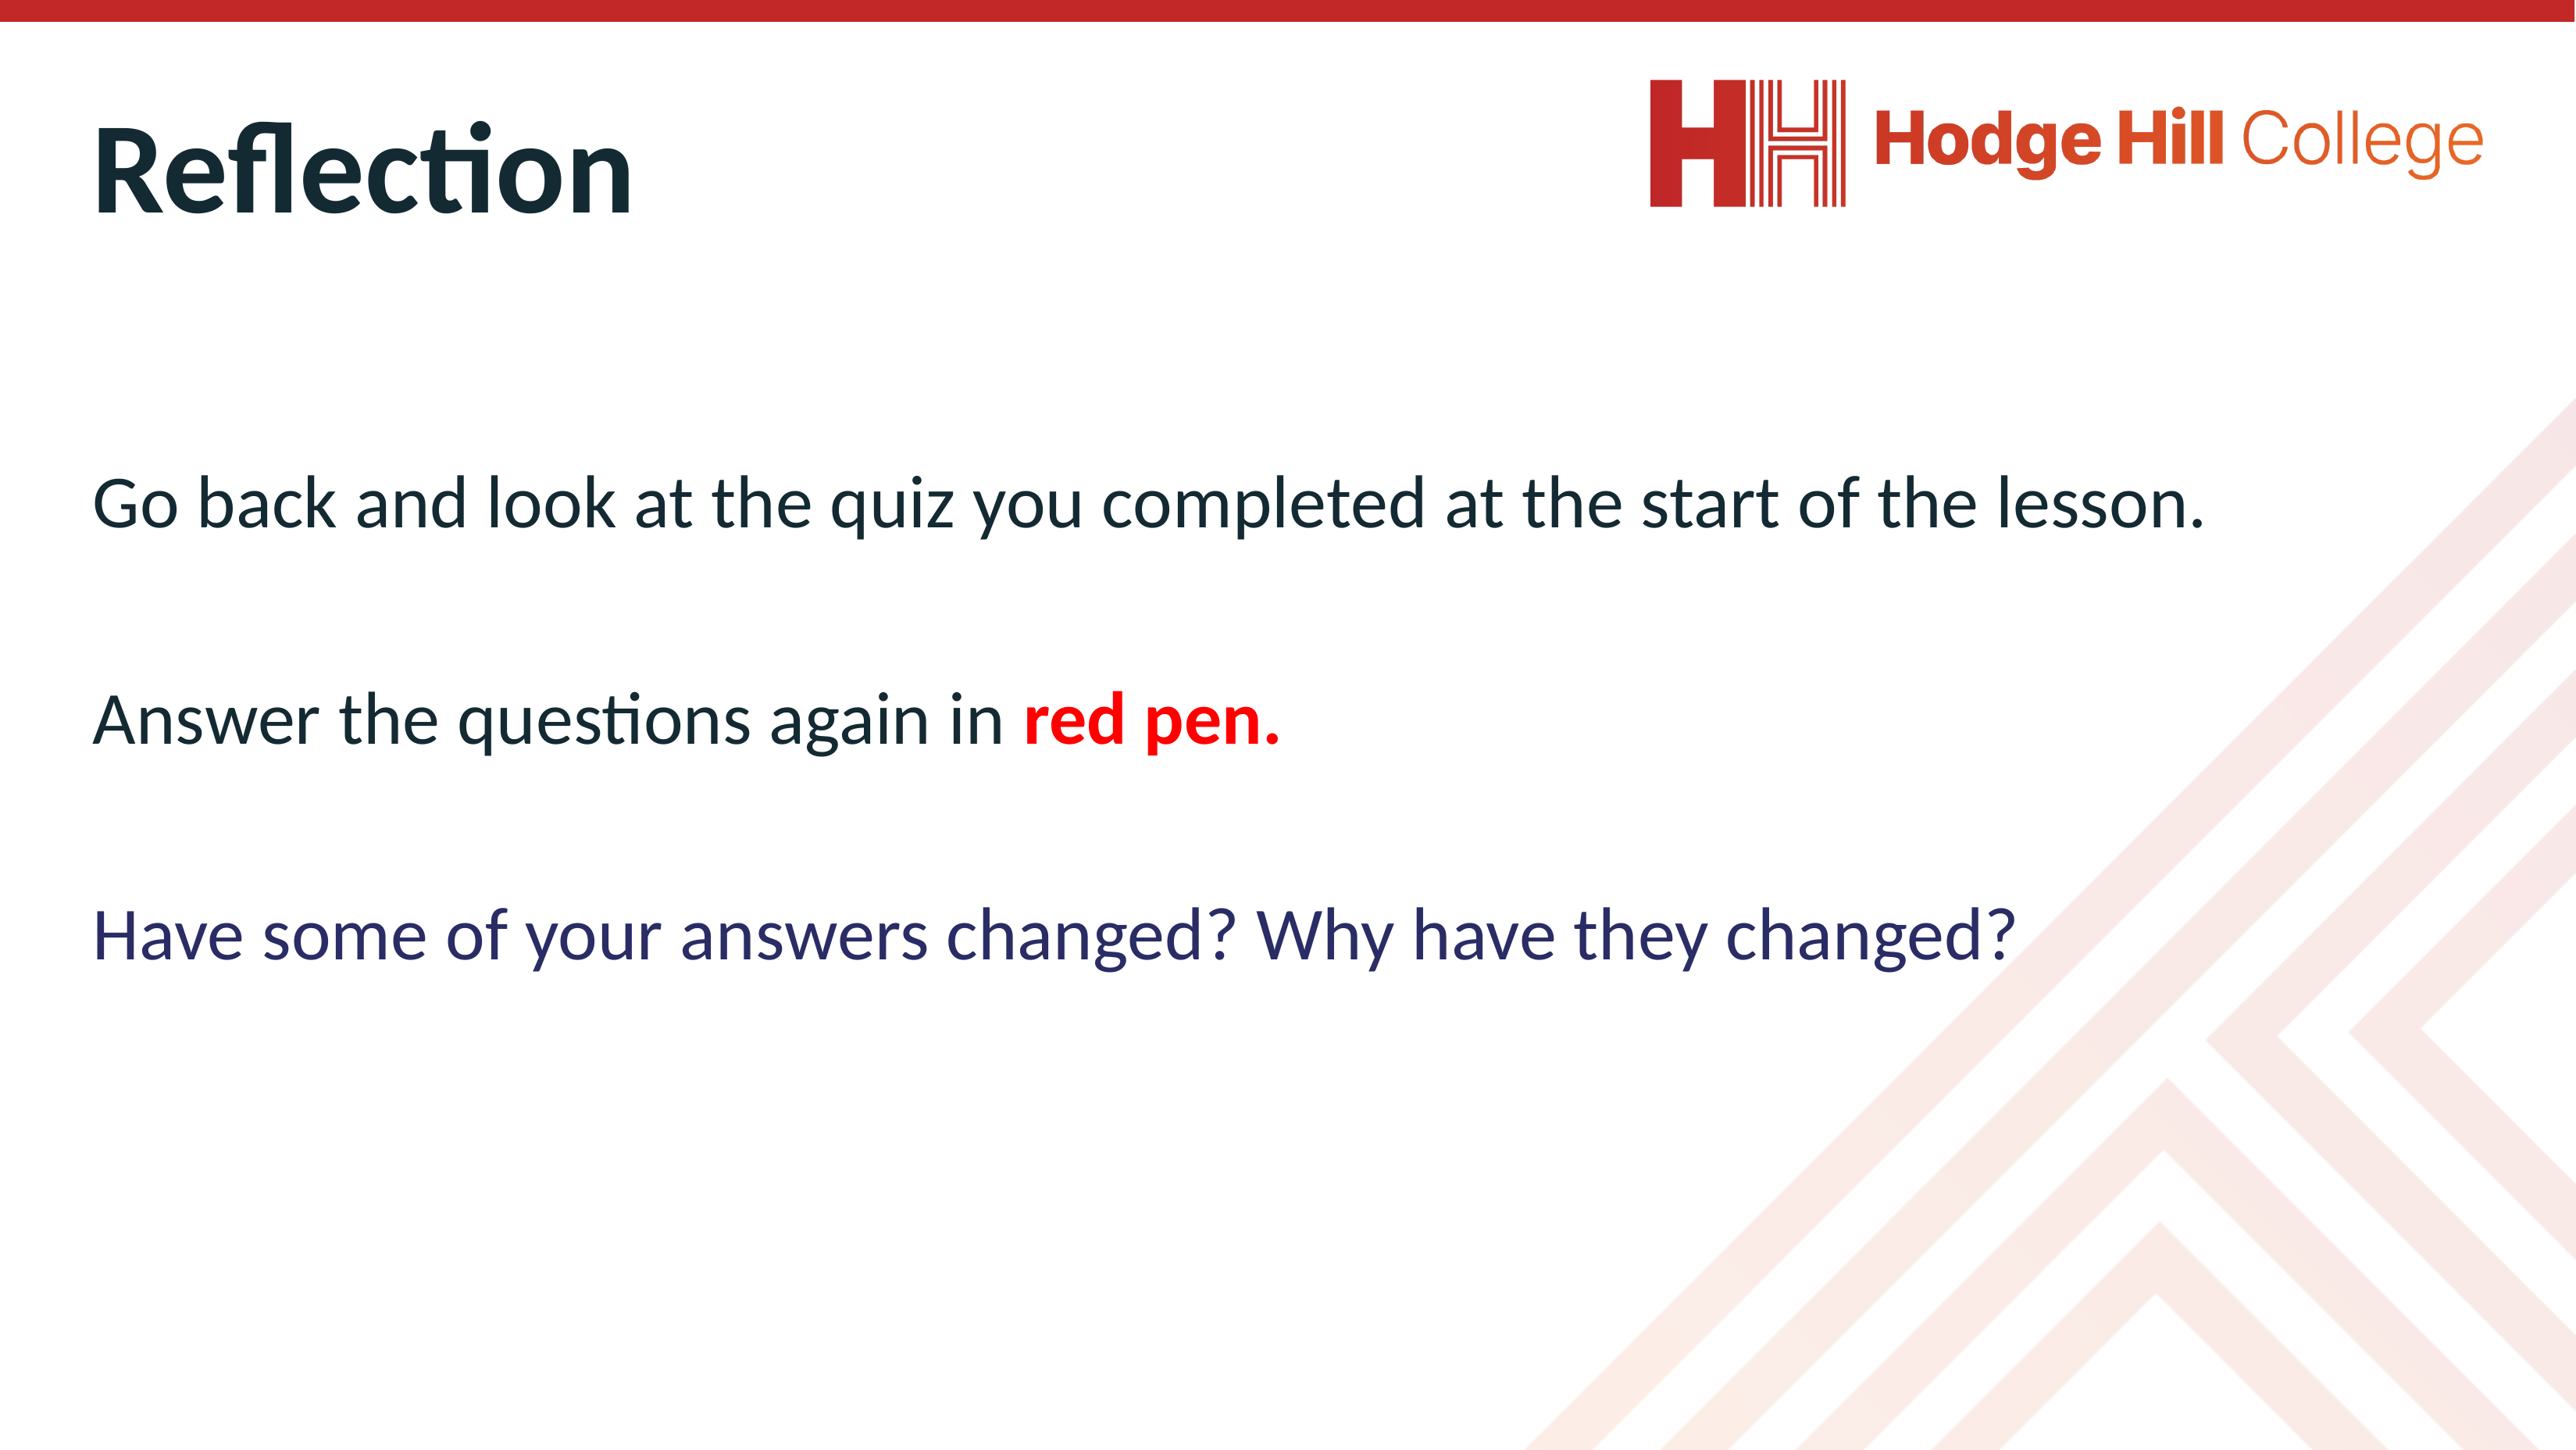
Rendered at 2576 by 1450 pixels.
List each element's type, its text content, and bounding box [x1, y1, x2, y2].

picture [0, 0, 2575, 22]
list Go back and look at the quiz you completed at the start of the lesson. Answer the questions again in red pen. Have some of your answers changed? Why have they changed? [81, 457, 1383, 1318]
picture [1649, 79, 2484, 208]
title Reflection [79, 86, 1602, 256]
picture [1383, 255, 2576, 1450]
